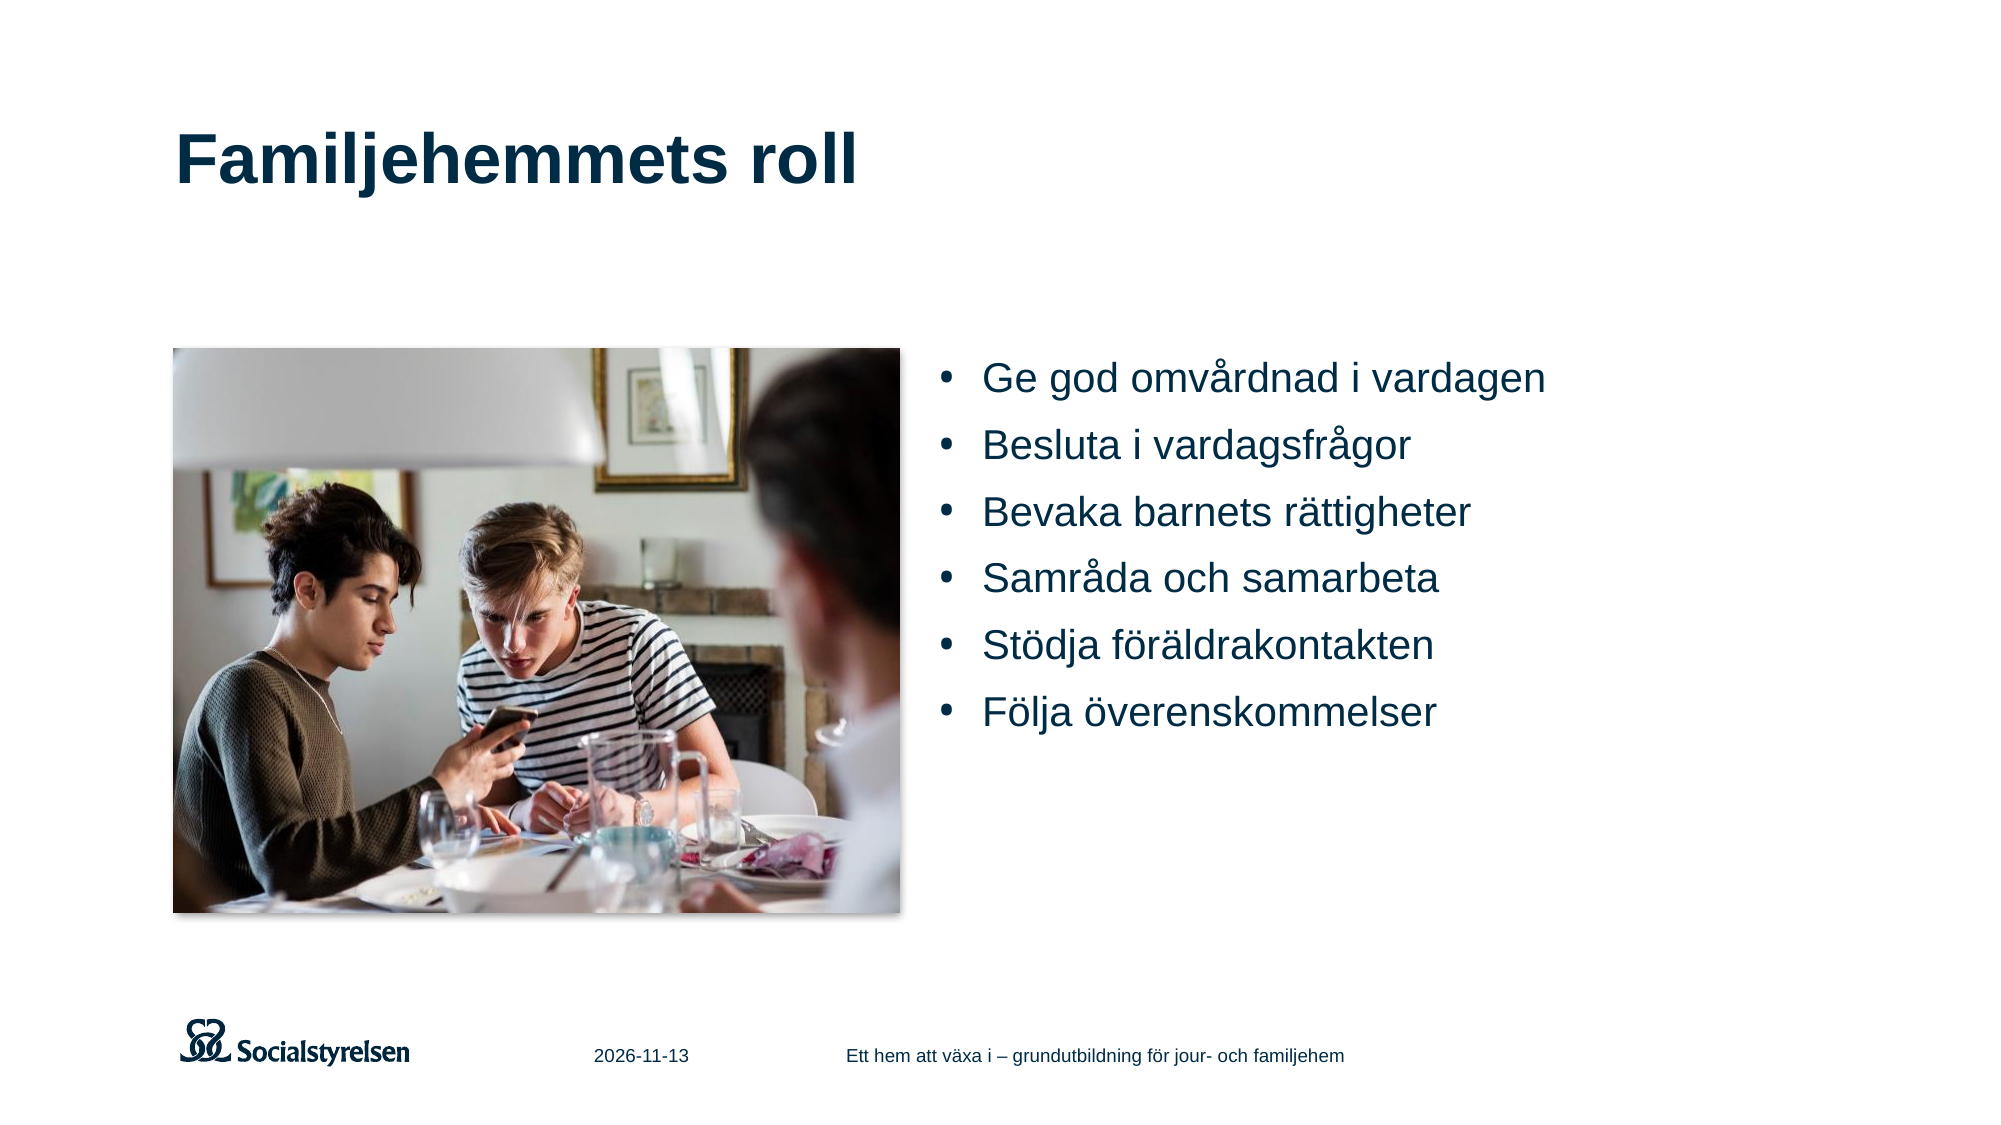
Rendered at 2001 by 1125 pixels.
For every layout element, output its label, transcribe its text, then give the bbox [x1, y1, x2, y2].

footer Ett hem att växa i – grundutbildning för jour- och familjehem [846, 1032, 1480, 1077]
picture [173, 348, 900, 914]
title Familjehemmets roll [175, 112, 1698, 326]
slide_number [594, 1032, 846, 1077]
list Ge god omvårdnad i vardagen Besluta i vardagsfrågor Bevaka barnets rättigheter Samråda och samarbeta Stödja föräldrakontakten Följa överenskommelser [937, 351, 1668, 950]
